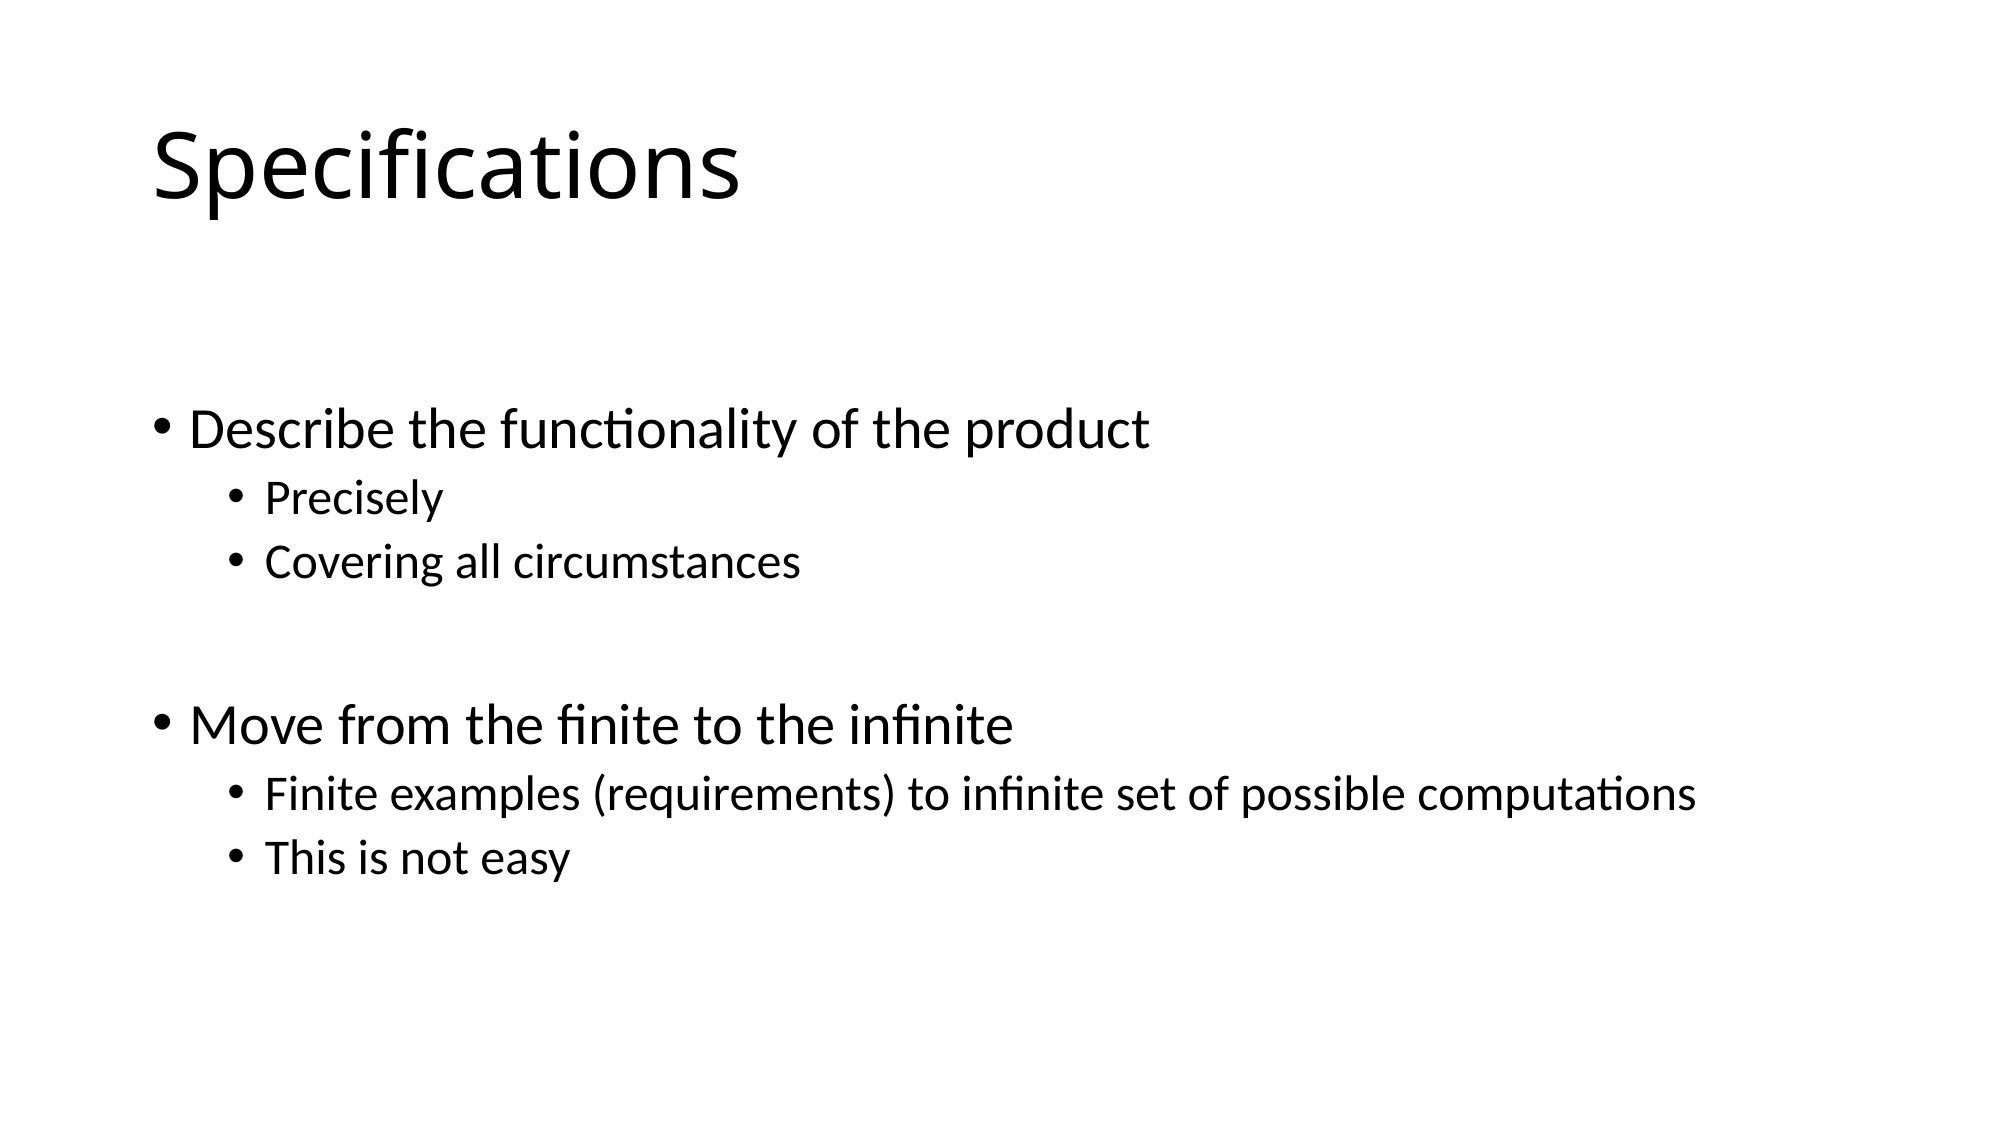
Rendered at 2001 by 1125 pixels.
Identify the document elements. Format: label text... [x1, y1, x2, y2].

title Specifications [137, 59, 1863, 278]
list Describe the functionality of the product Precisely Covering all circumstances Move from the finite to the infinite Finite examples (requirements) to infinite set of possible computations This is not easy [137, 299, 1863, 1014]
